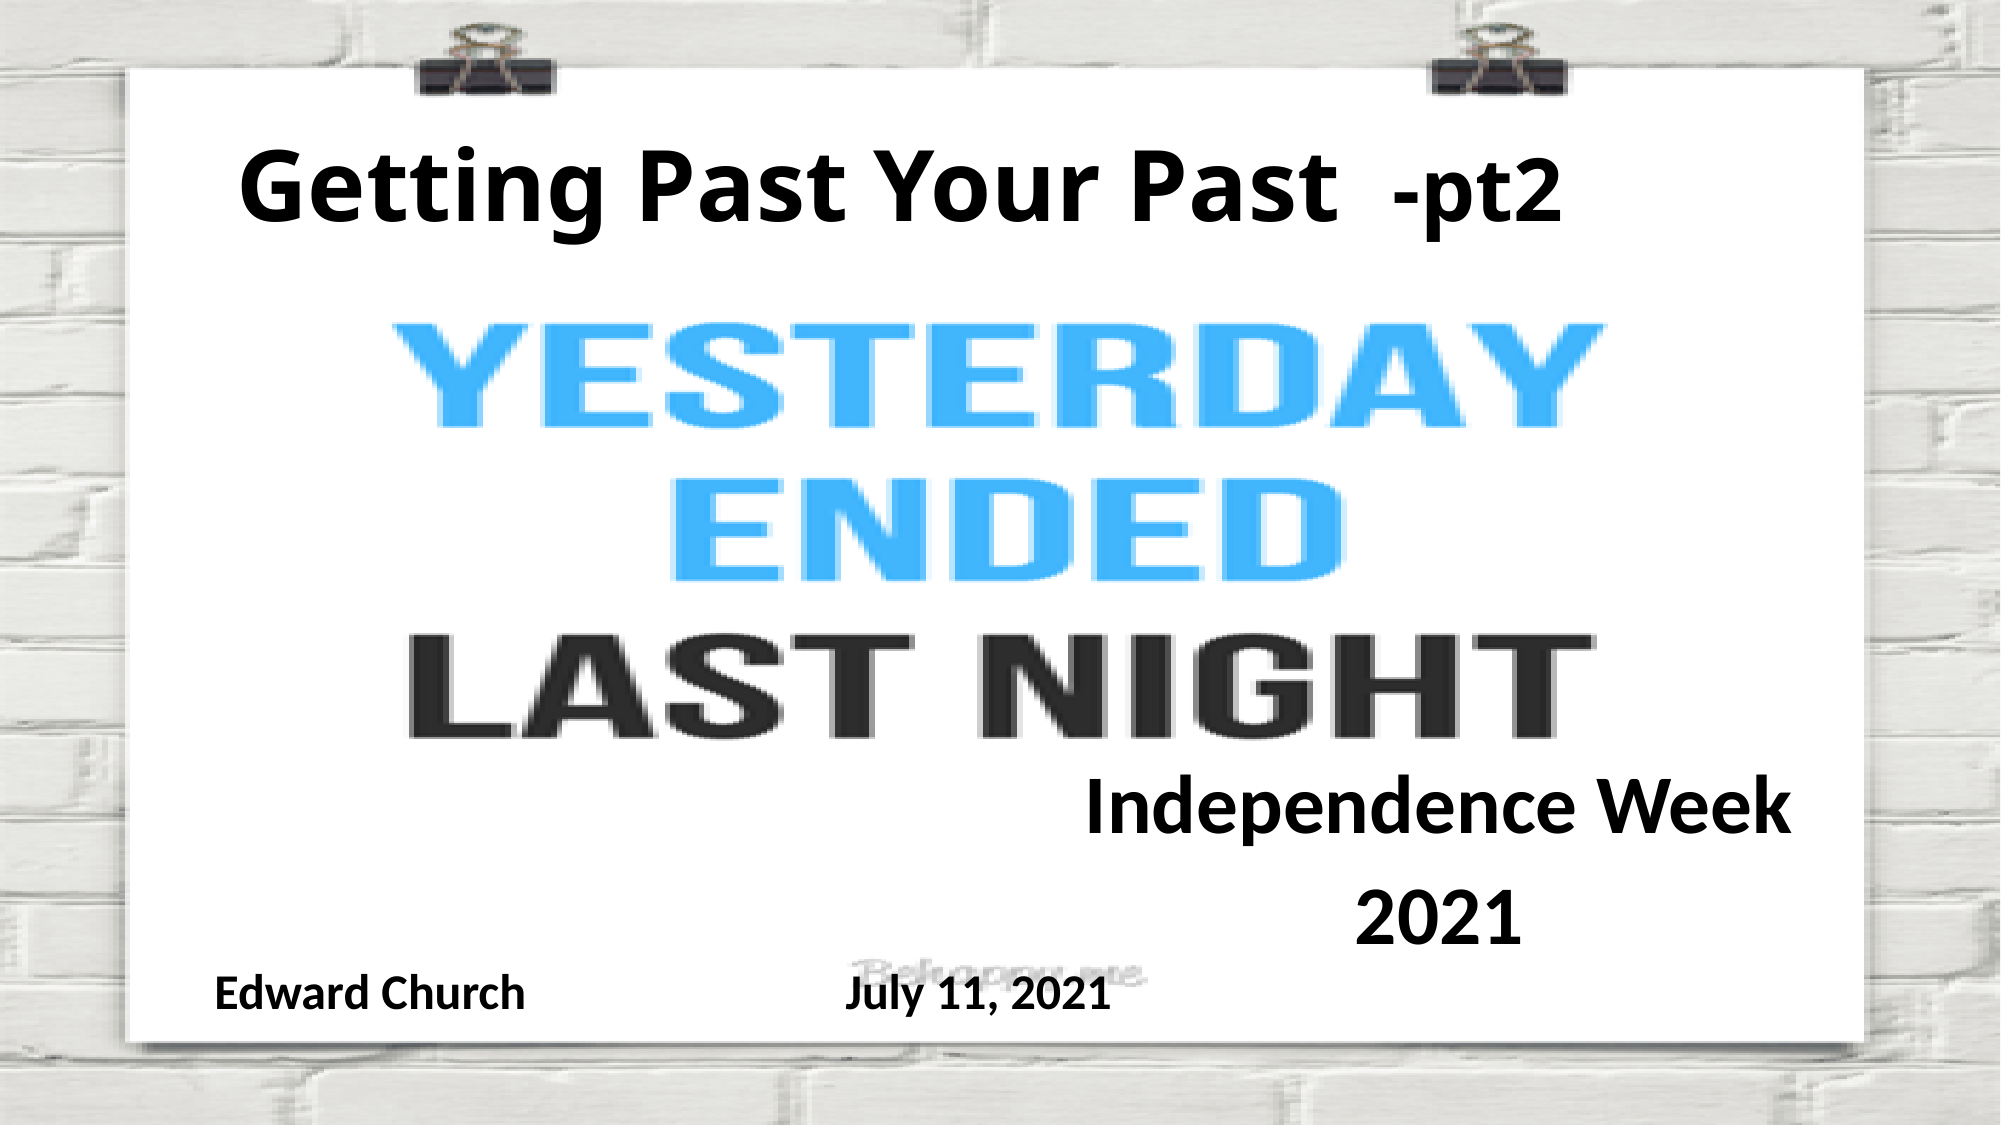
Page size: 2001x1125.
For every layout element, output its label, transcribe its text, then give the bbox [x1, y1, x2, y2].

text_box Edward Church [199, 952, 542, 1027]
text_box July 11, 2021 [830, 952, 1127, 1027]
title Getting Past Your Past -pt2 [163, 73, 1660, 251]
picture [0, 0, 2001, 1125]
subtitle Independence Week 2021 [1017, 754, 1861, 990]
